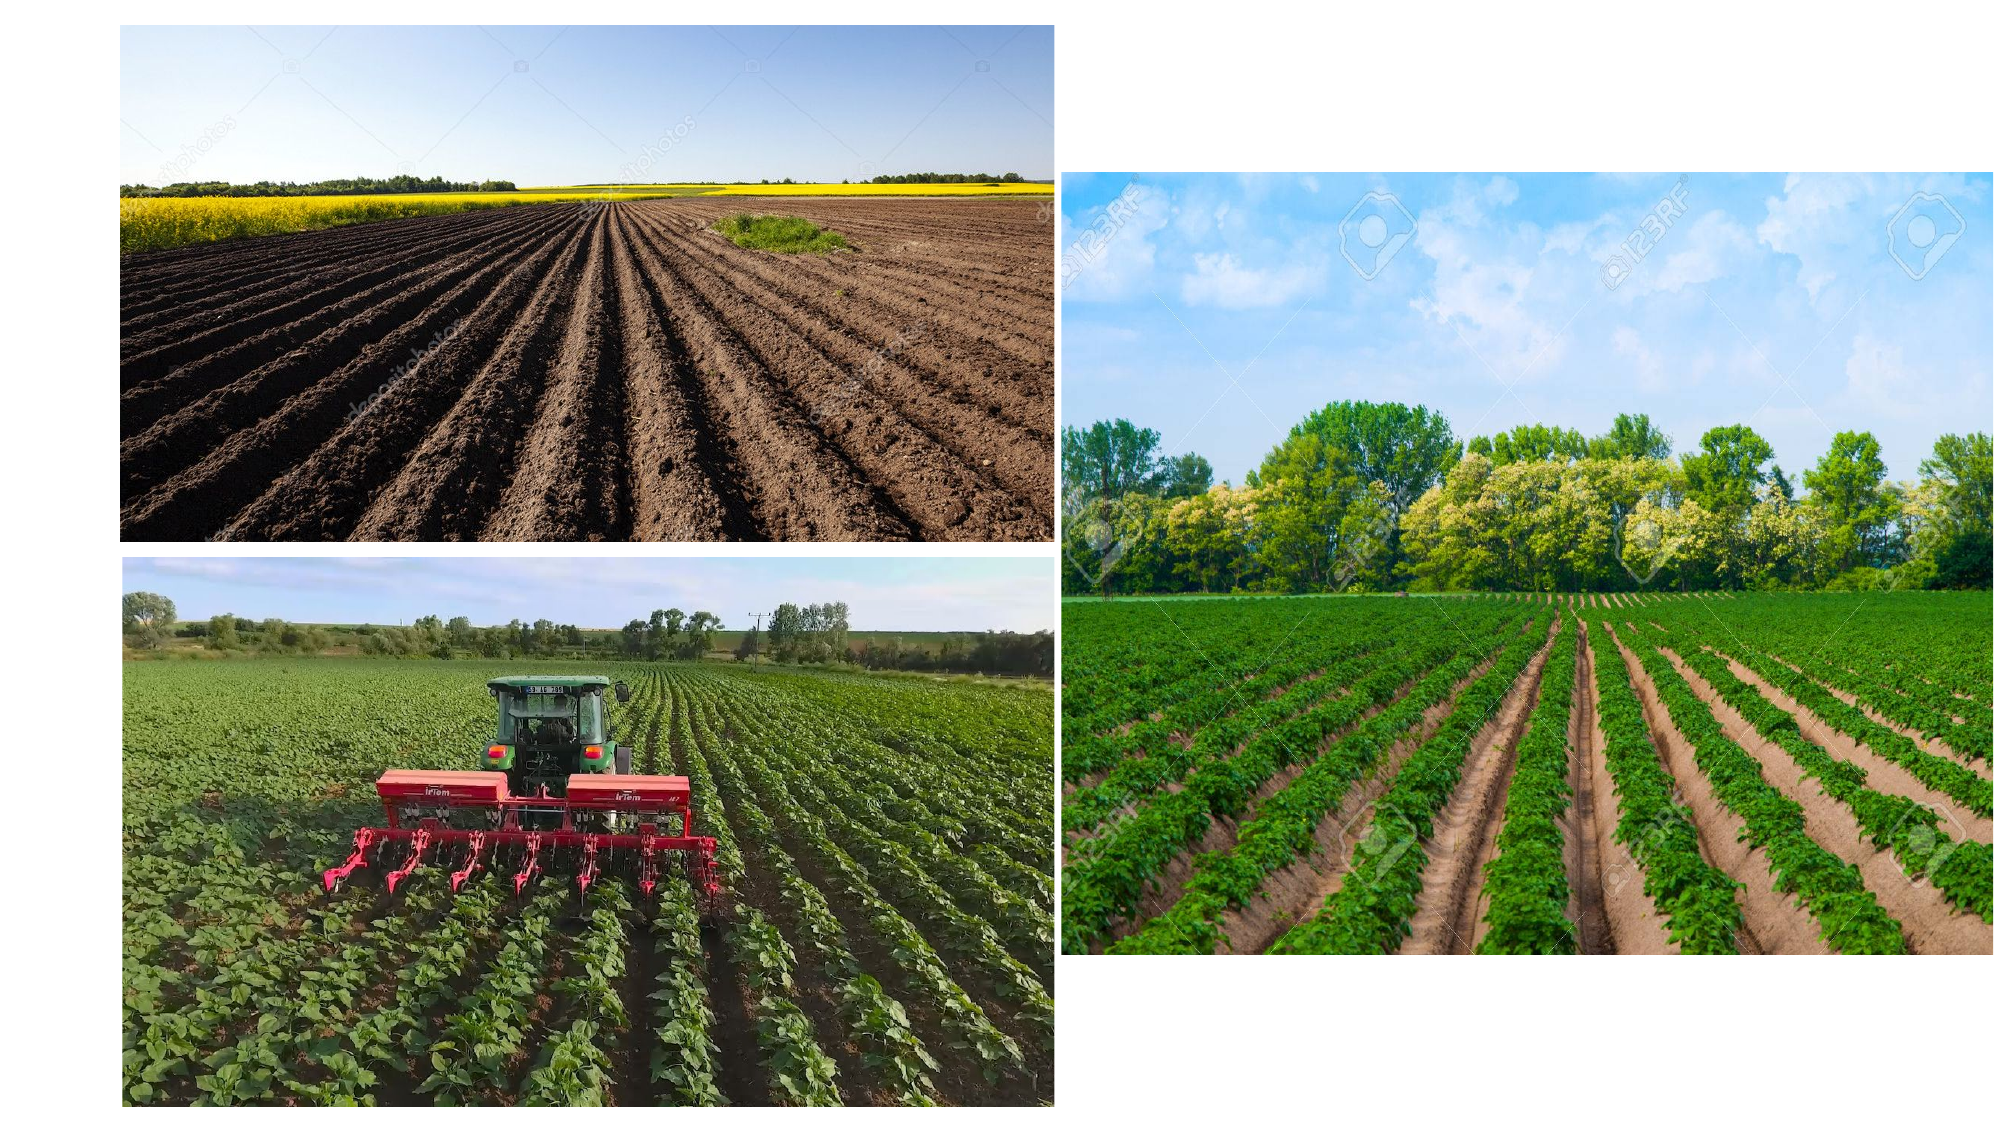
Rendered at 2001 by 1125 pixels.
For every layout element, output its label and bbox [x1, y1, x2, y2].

picture [1060, 172, 1994, 956]
picture [121, 556, 1056, 1108]
picture [119, 24, 1055, 542]
